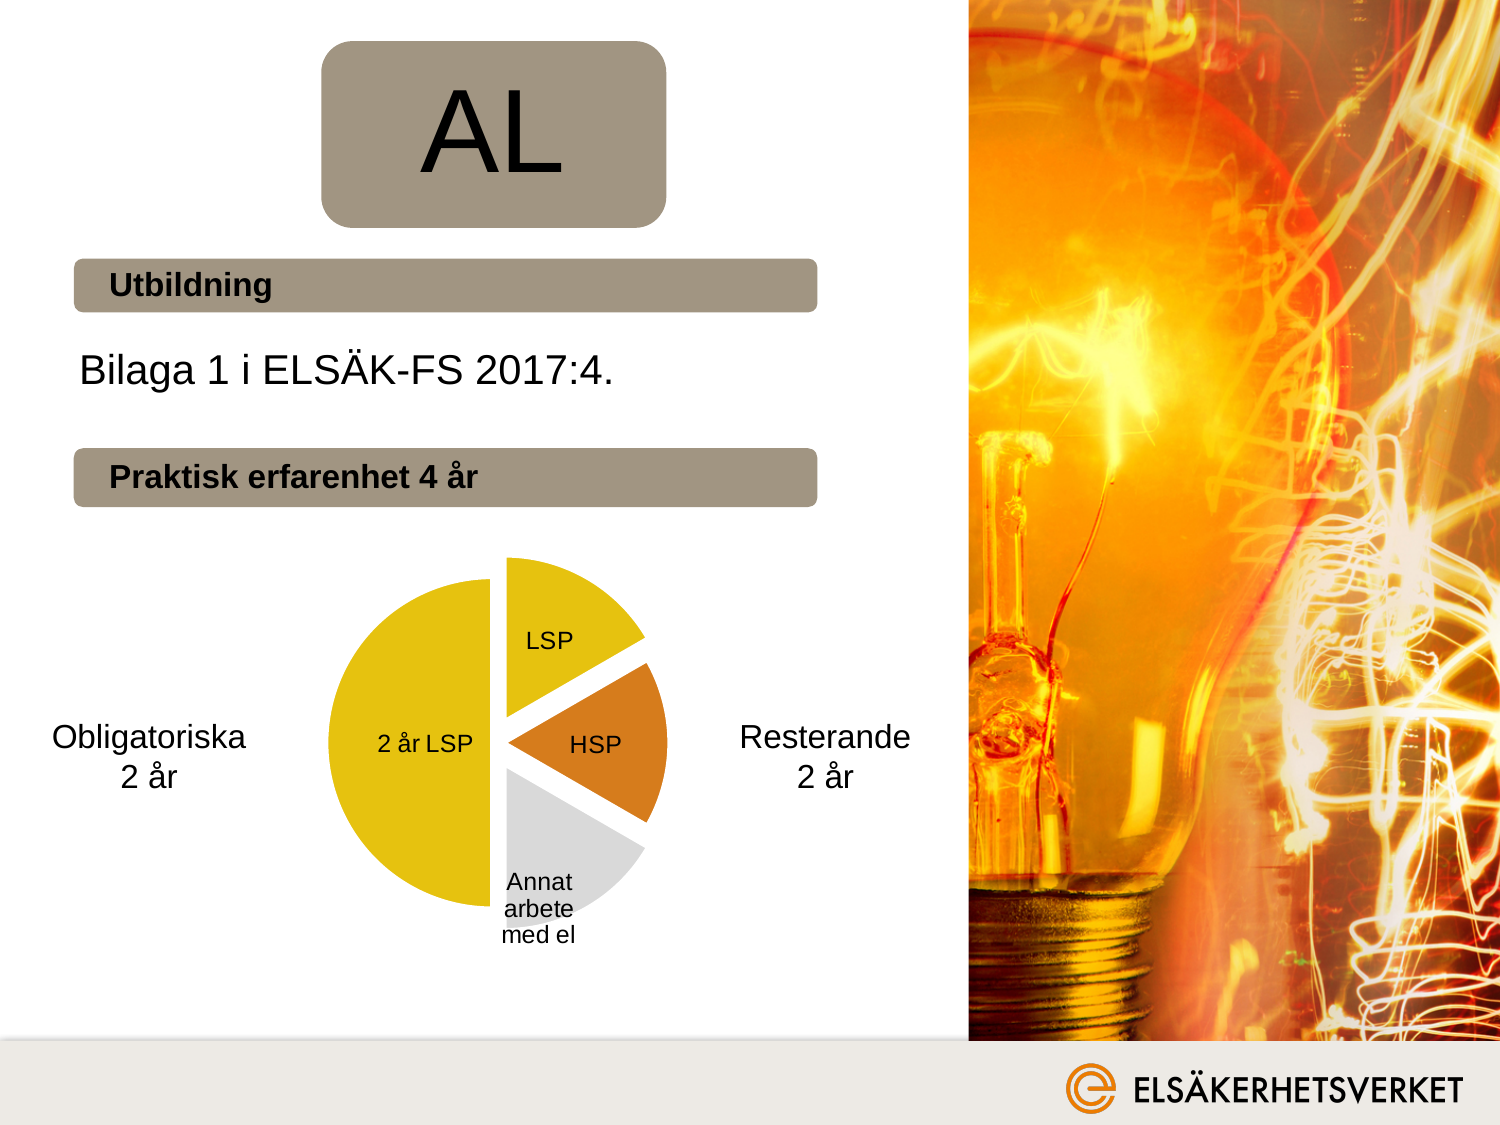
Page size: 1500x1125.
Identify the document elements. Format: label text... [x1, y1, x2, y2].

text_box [321, 41, 667, 228]
picture [1066, 1063, 1463, 1114]
chart [197, 520, 790, 993]
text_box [73, 258, 818, 313]
text_box Obligatoriska 2 år [23, 708, 197, 803]
picture [968, 0, 1500, 1041]
text_box Bilaga 1 i ELSÄK-FS 2017:4. [64, 335, 968, 400]
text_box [73, 448, 818, 508]
text_box Resterande 2 år [790, 708, 965, 803]
